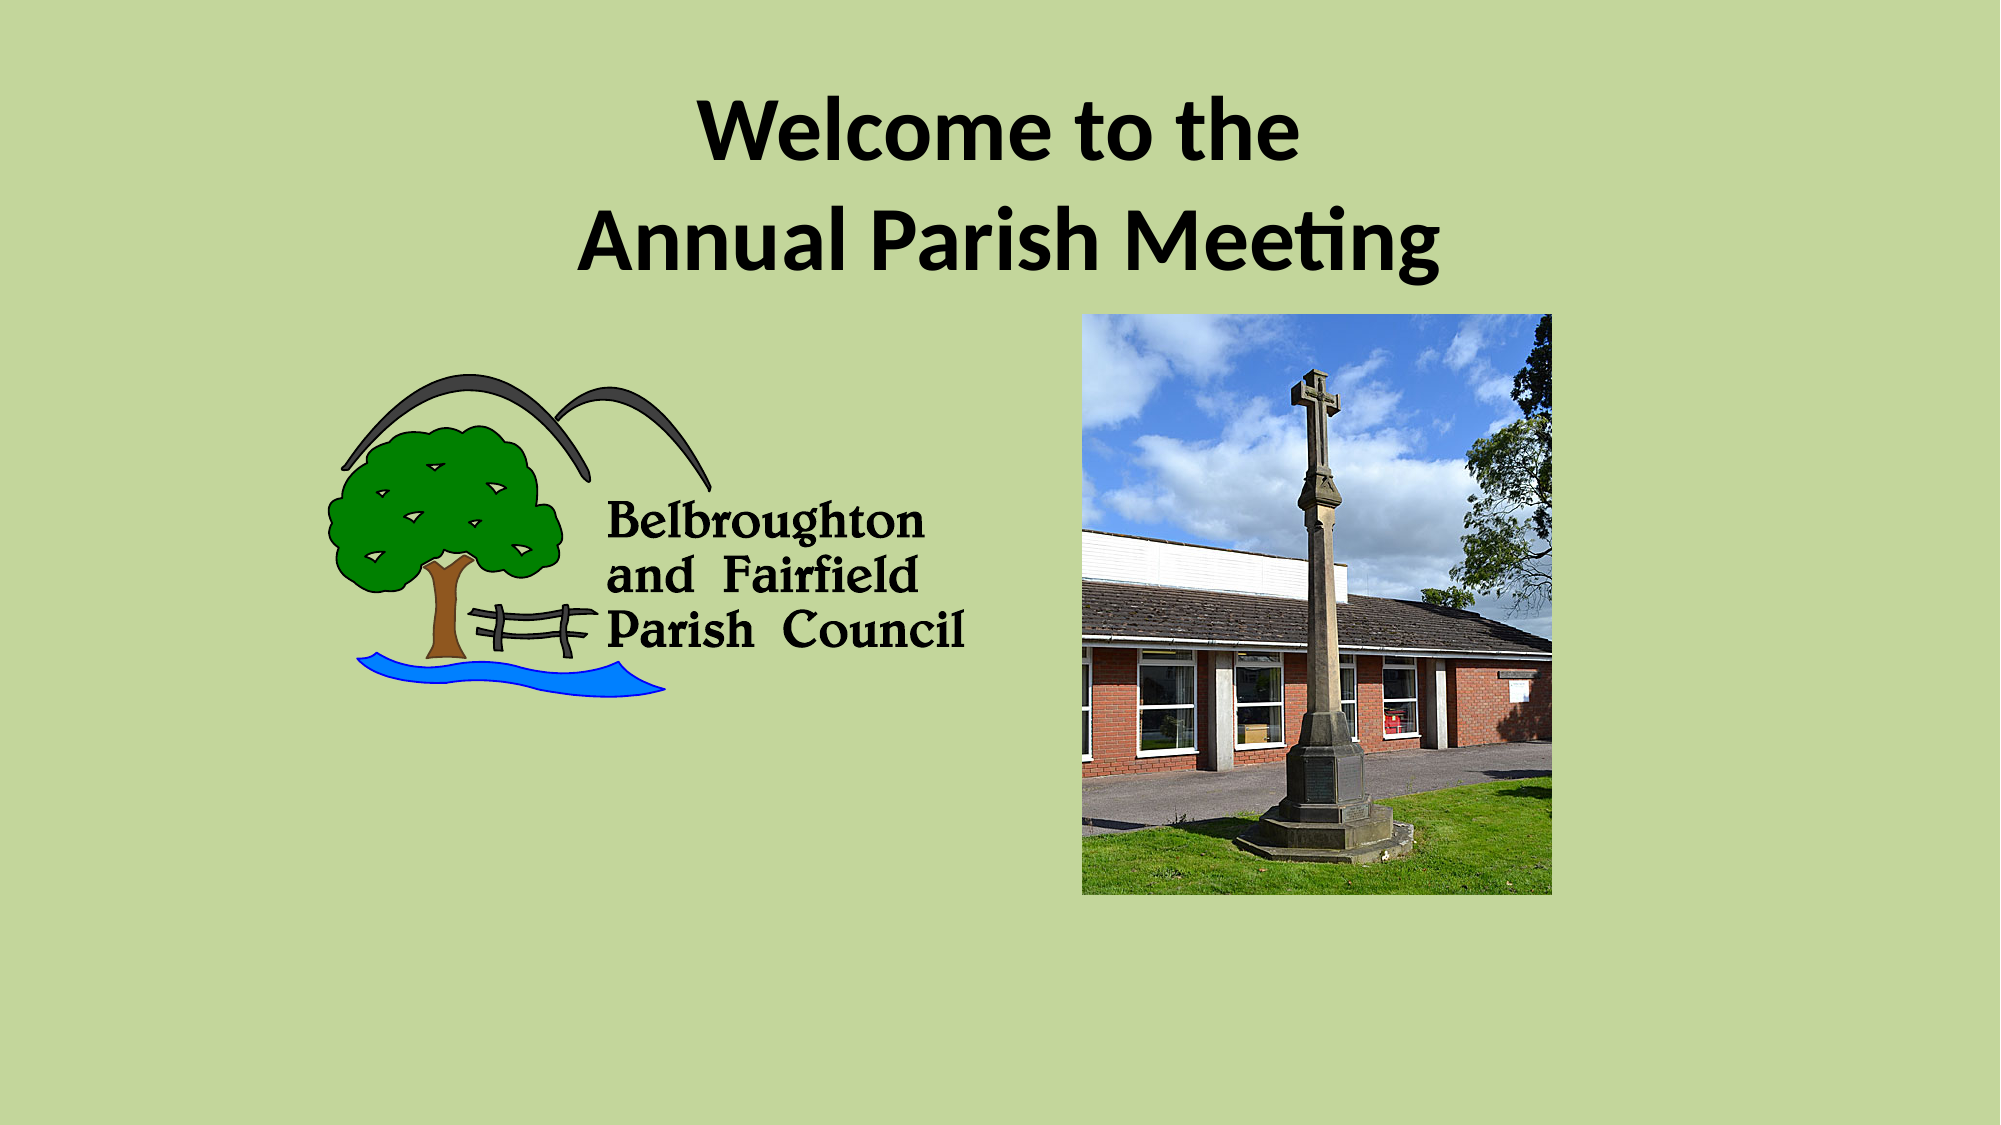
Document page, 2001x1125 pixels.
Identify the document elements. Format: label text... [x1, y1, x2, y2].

picture [1082, 314, 1552, 895]
title Welcome to the Annual Parish Meeting [362, 42, 1638, 315]
picture [327, 373, 966, 698]
